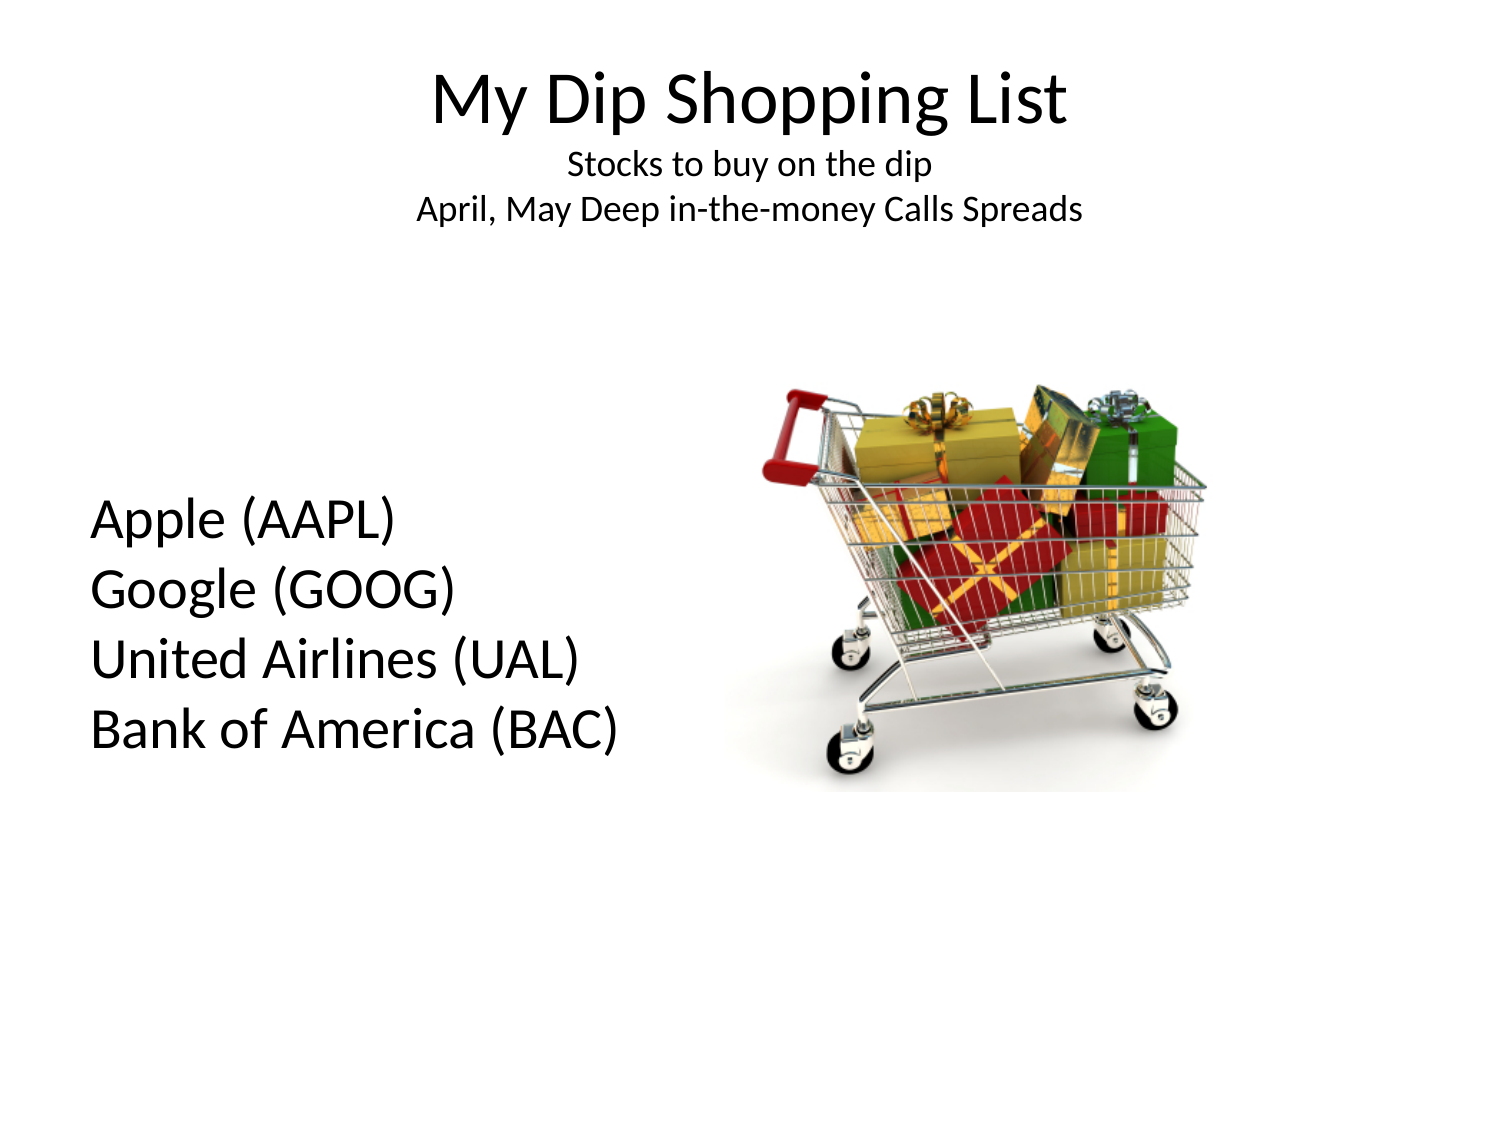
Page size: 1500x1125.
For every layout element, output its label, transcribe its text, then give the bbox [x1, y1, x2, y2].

title My Dip Shopping List Stocks to buy on the dip April, May Deep in-the-money Calls Spreads [74, 44, 1426, 233]
picture [724, 349, 1280, 792]
list Apple (AAPL) Google (GOOG) United Airlines (UAL) Bank of America (BAC) [74, 262, 1426, 1006]
